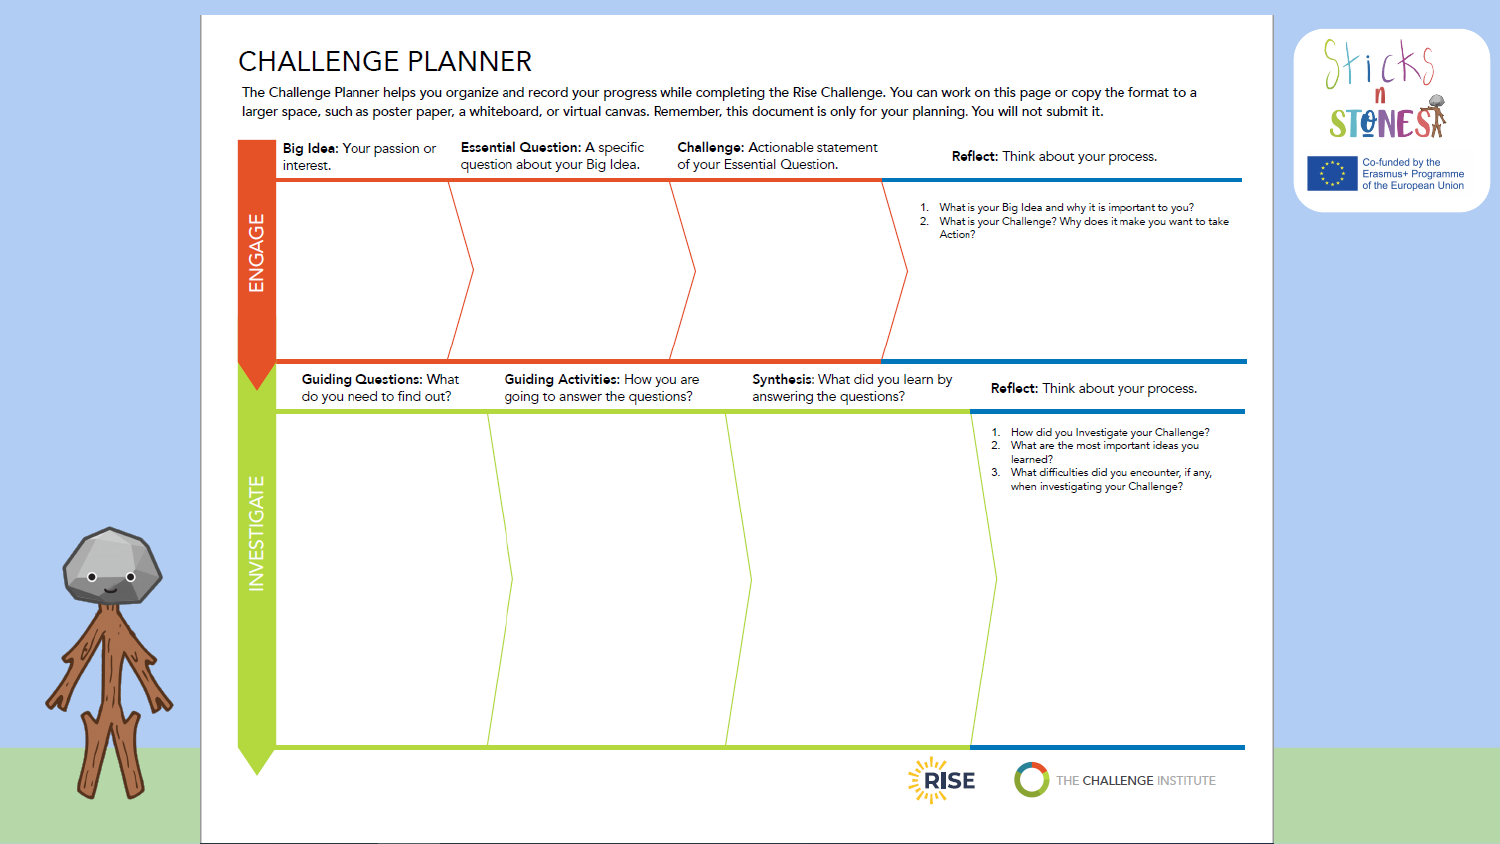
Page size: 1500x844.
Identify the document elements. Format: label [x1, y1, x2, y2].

picture [1300, 149, 1474, 196]
picture [1323, 38, 1448, 139]
picture [0, 15, 1274, 844]
